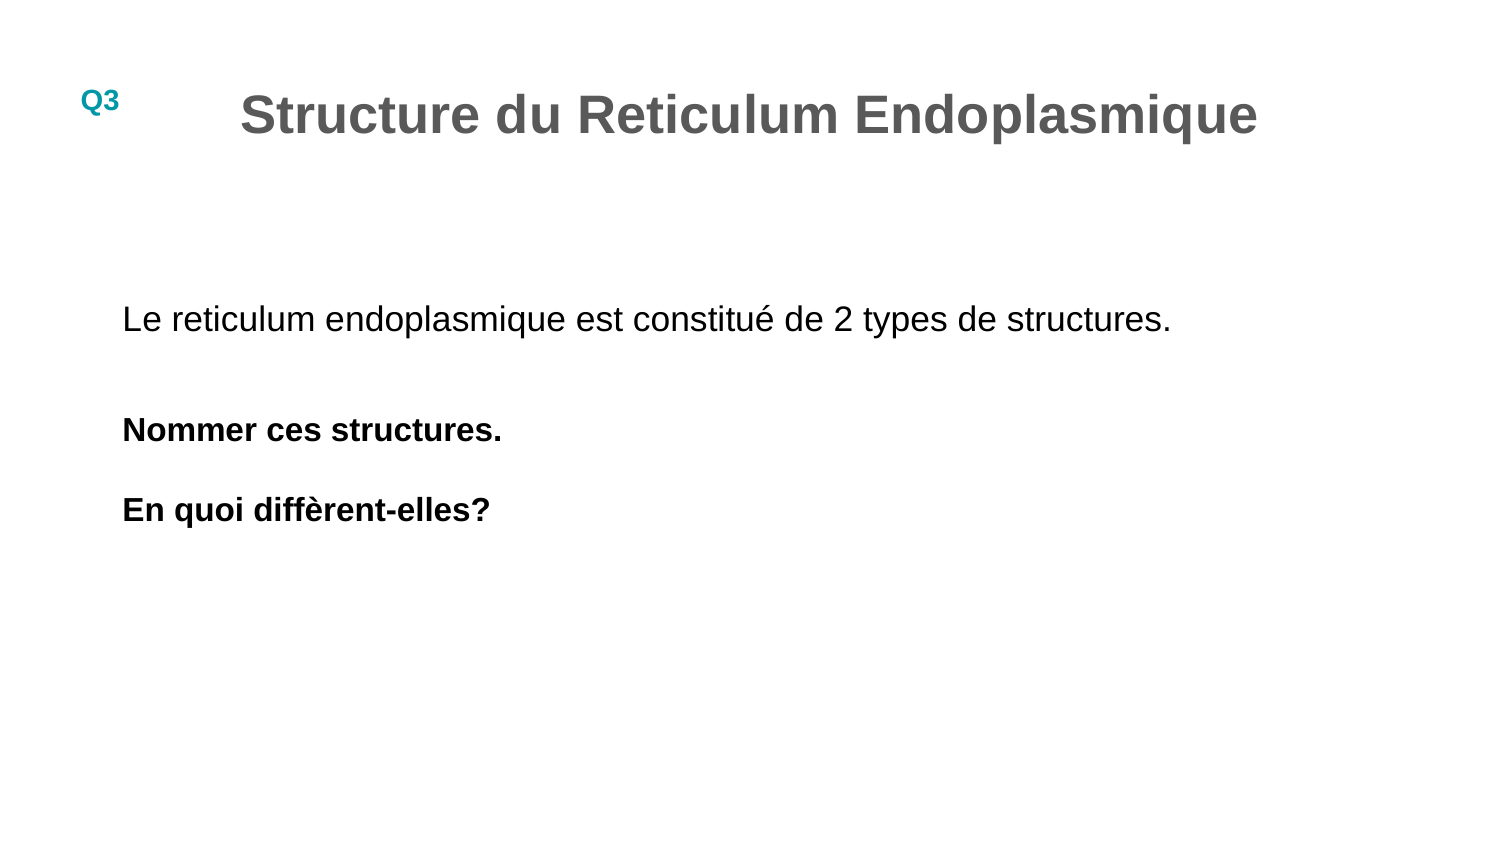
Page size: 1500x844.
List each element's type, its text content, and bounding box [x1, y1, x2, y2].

subtitle Structure du Reticulum Endoplasmique [51, 64, 1449, 195]
text_box Q3 [65, 65, 142, 167]
text_box Le reticulum endoplasmique est constitué de 2 types de structures. Nommer ces structures. En quoi diffèrent-elles? [107, 280, 1346, 382]
